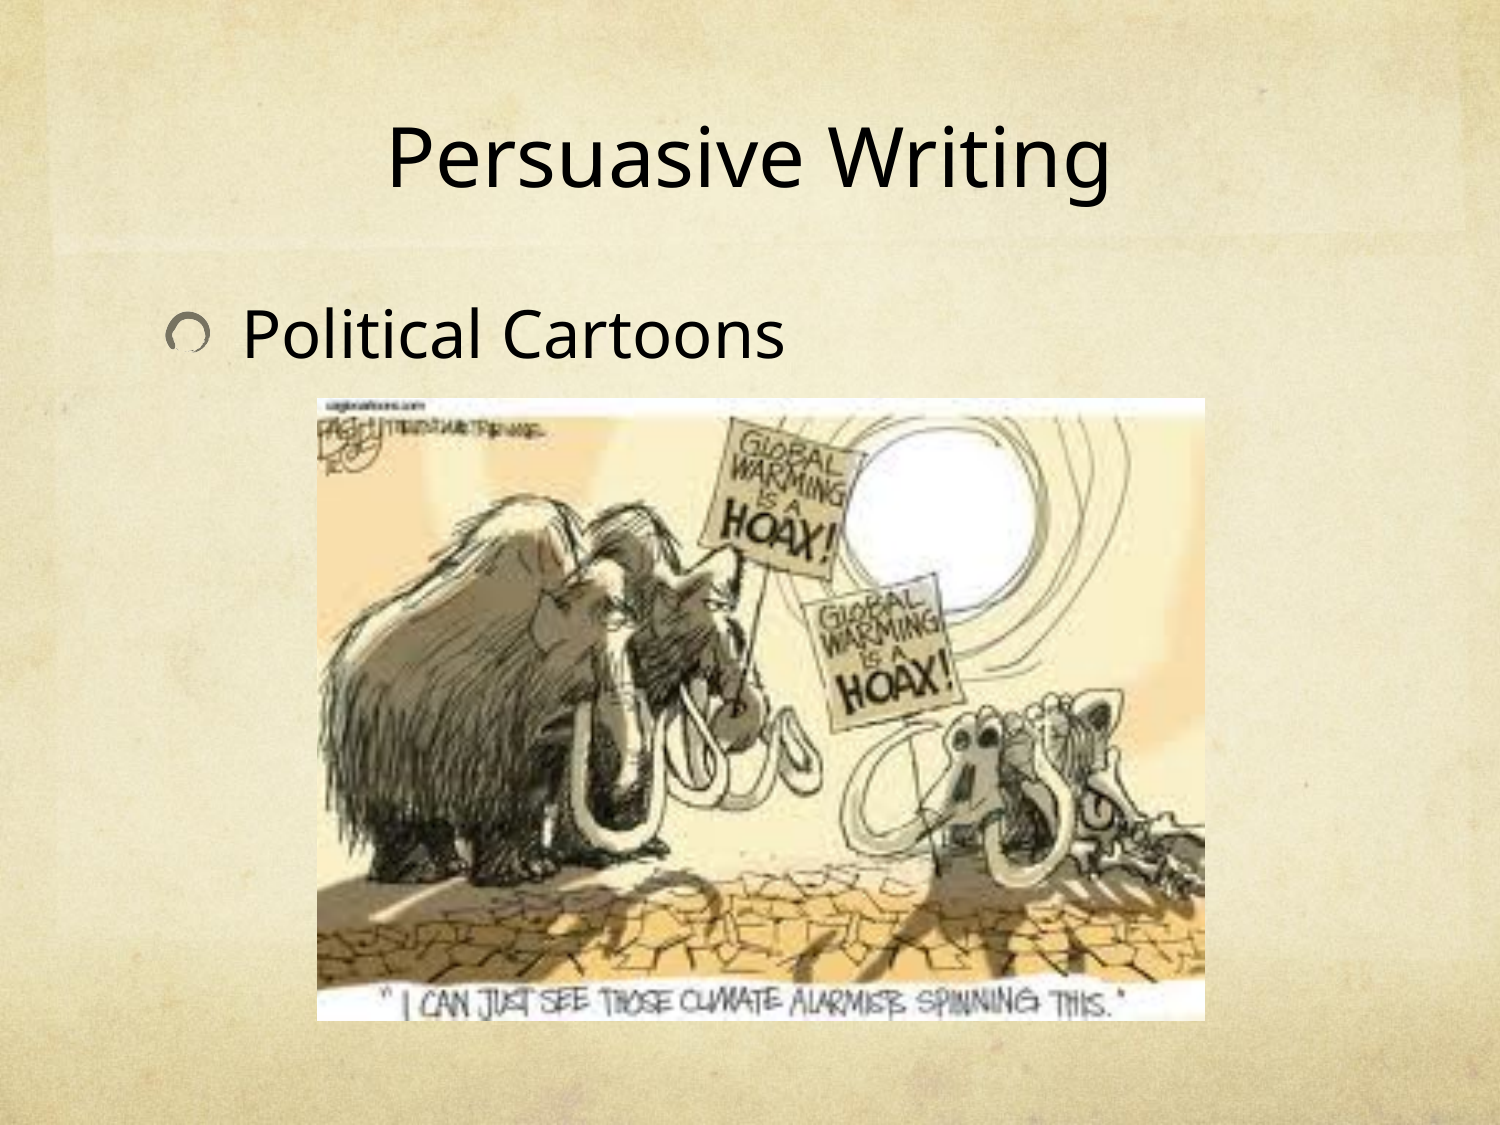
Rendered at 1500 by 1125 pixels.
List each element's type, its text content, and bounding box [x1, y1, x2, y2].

list Political Cartoons [150, 284, 1350, 950]
title Persuasive Writing [150, 82, 1350, 225]
picture [0, 0, 1500, 1125]
